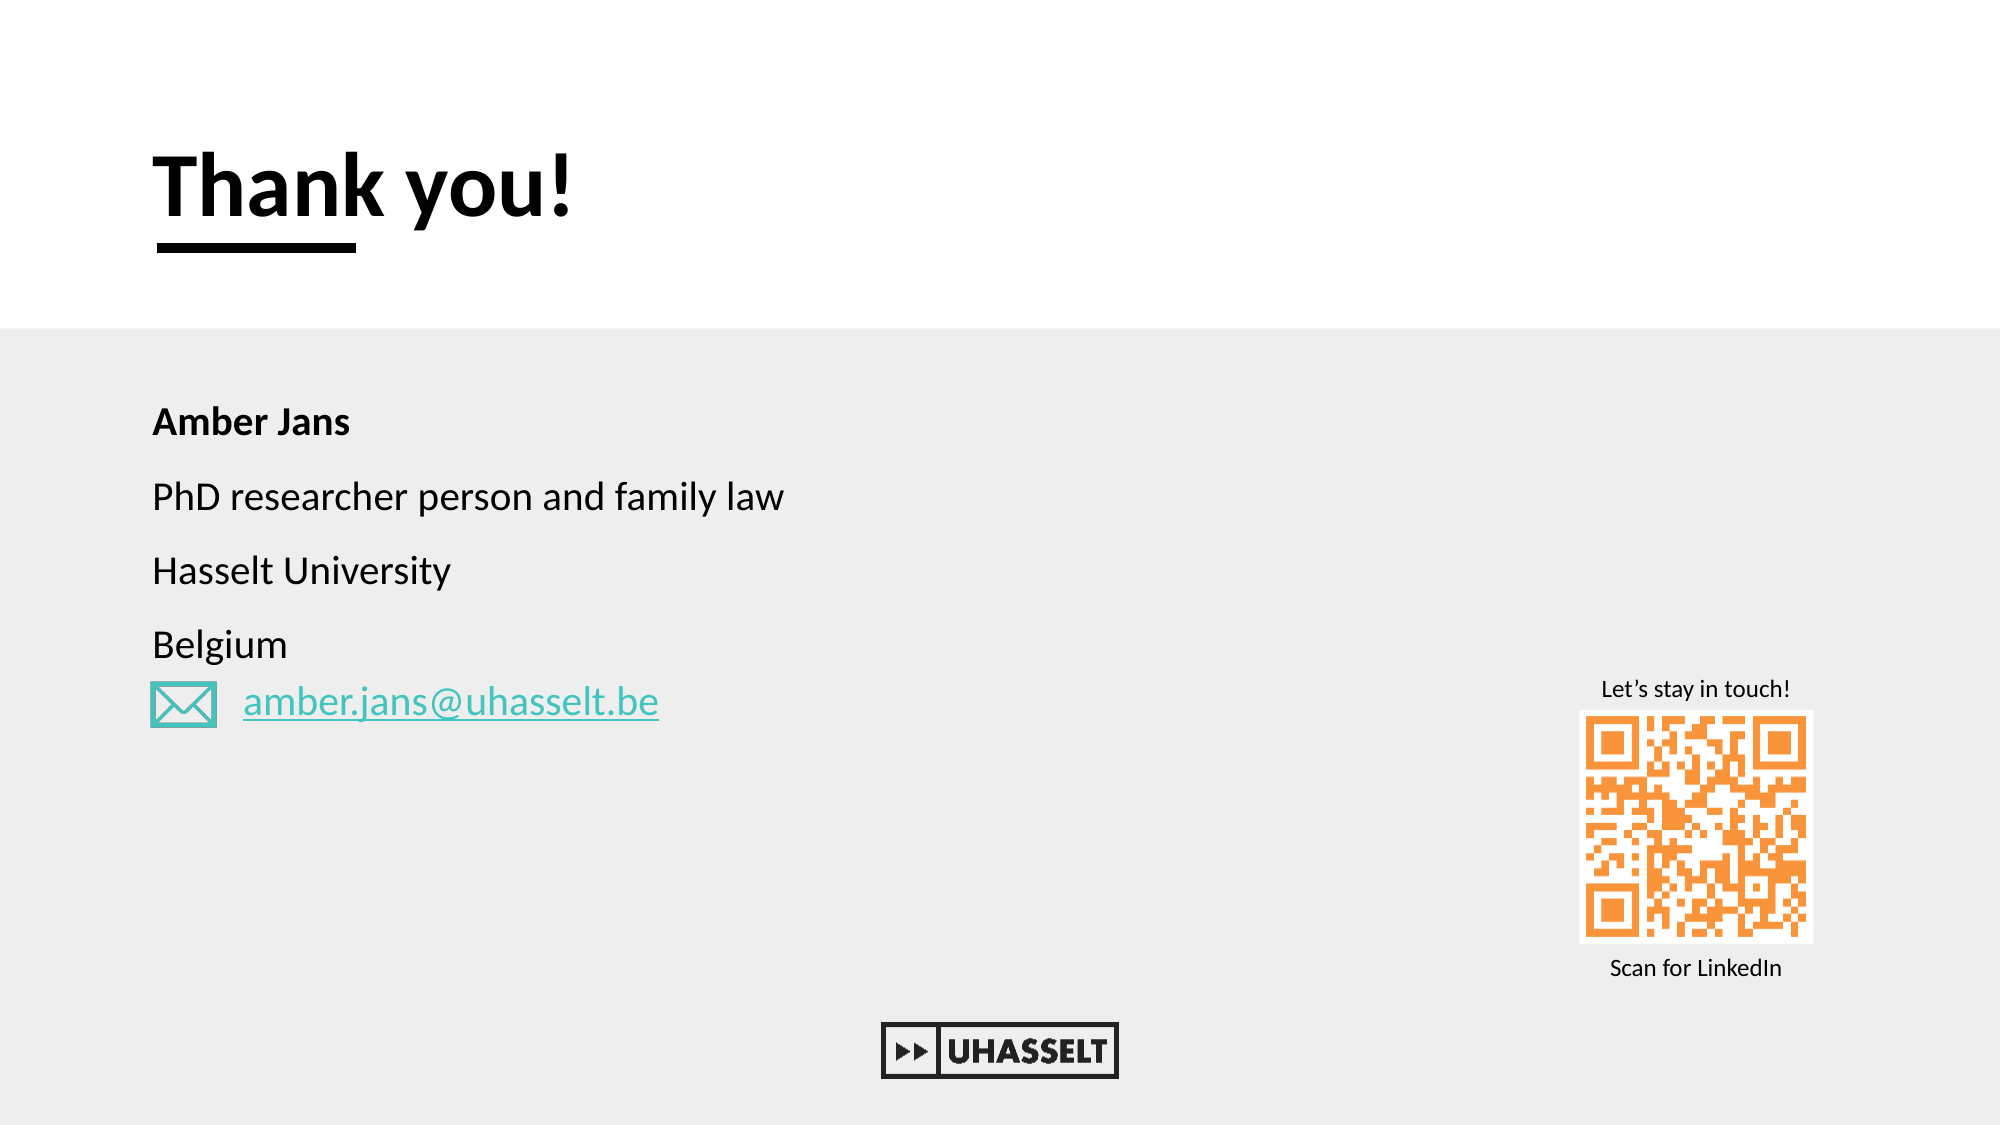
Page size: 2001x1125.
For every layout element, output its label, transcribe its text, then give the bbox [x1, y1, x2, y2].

picture [1579, 710, 1814, 944]
title Thank you! [137, 142, 1863, 244]
text_box Let’s stay in touch! [1586, 665, 1807, 710]
picture [881, 1022, 1119, 1079]
picture [144, 665, 223, 744]
text_box Scan for LinkedIn [1579, 944, 1814, 989]
text_box amber.jans@uhasselt.be [228, 666, 675, 732]
text_box Amber Jans PhD researcher person and family law Hasselt University Belgium [137, 362, 1276, 678]
